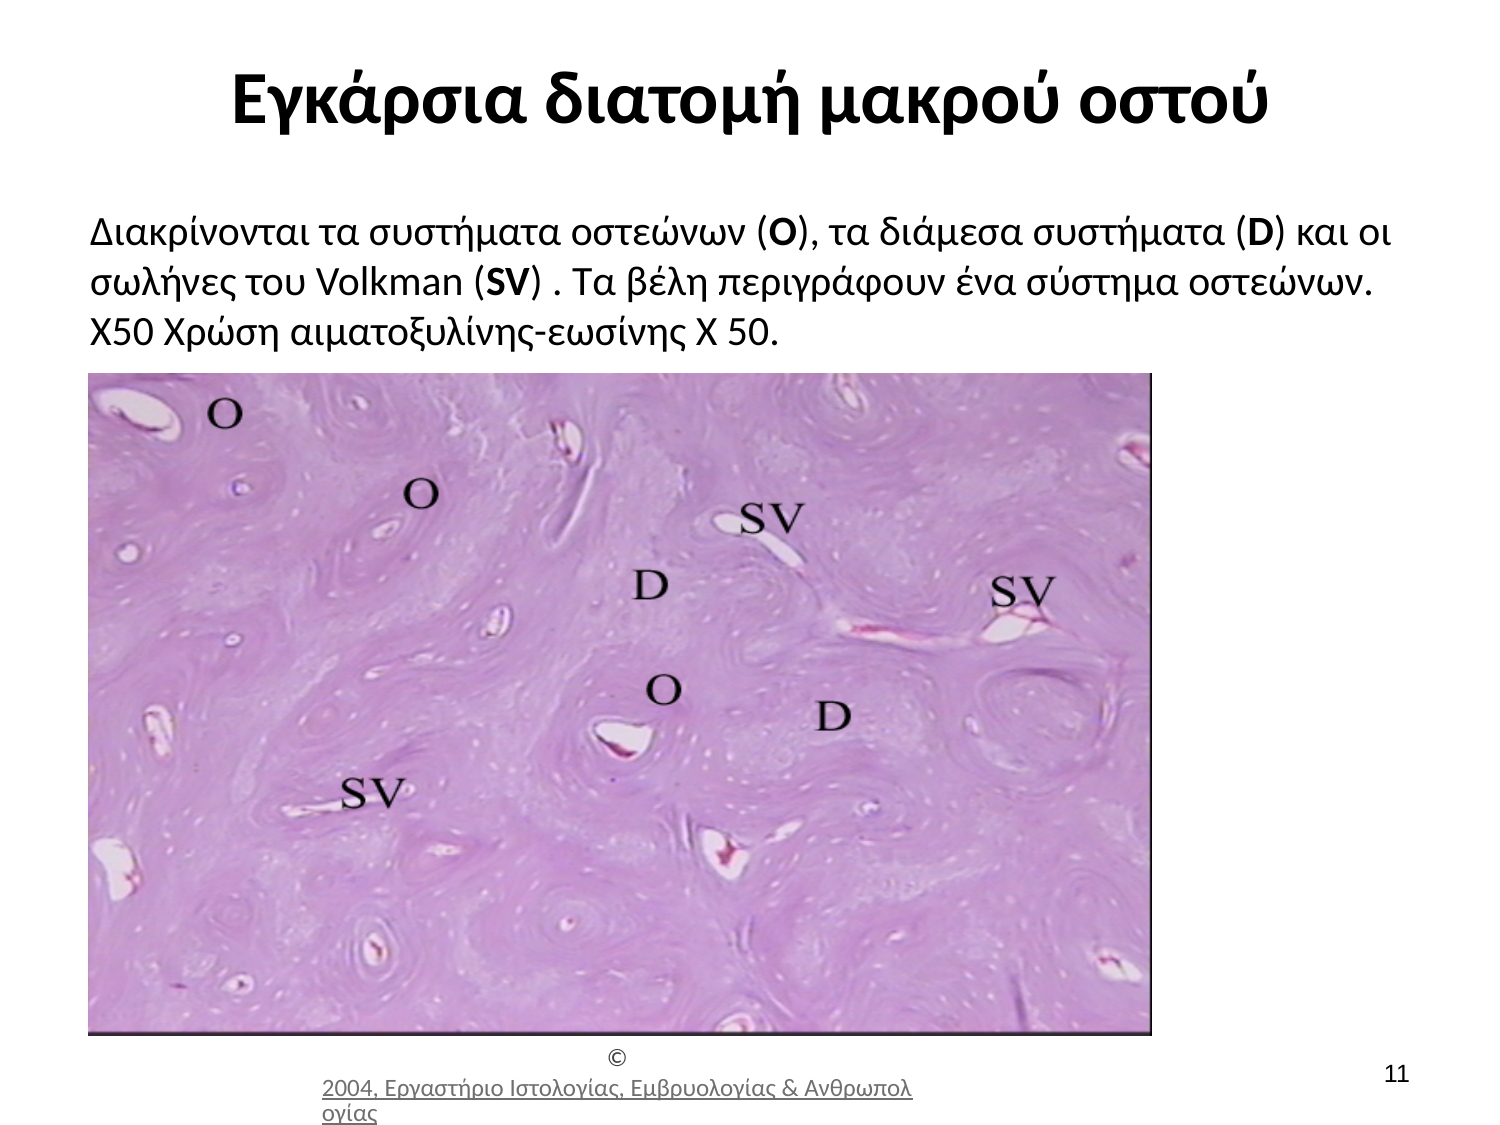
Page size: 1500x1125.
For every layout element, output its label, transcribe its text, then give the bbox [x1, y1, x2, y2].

slide_number 10 [1074, 1042, 1425, 1103]
picture [88, 373, 1152, 1036]
title Εγκάρσια διατομή μακρού οστού [76, 19, 1427, 169]
text_box © 2004, Εργαστήριο Ιστολογίας, Εμβρυολογίας & Ανθρωπολογίας, Ιατρικό Τμήμα, Α.Π.Θ. [307, 1044, 934, 1125]
list Διακρίνονται τα συστήματα οστεώνων (Ο), τα διάμεσα συστήματα (D) και οι σωλήνες του Volkman (SV) . Τα βέλη περιγράφουν ένα σύστημα οστεώνων. X50 Χρώση αιματοξυλίνης-εωσίνης Χ 50. [75, 196, 1425, 1024]
